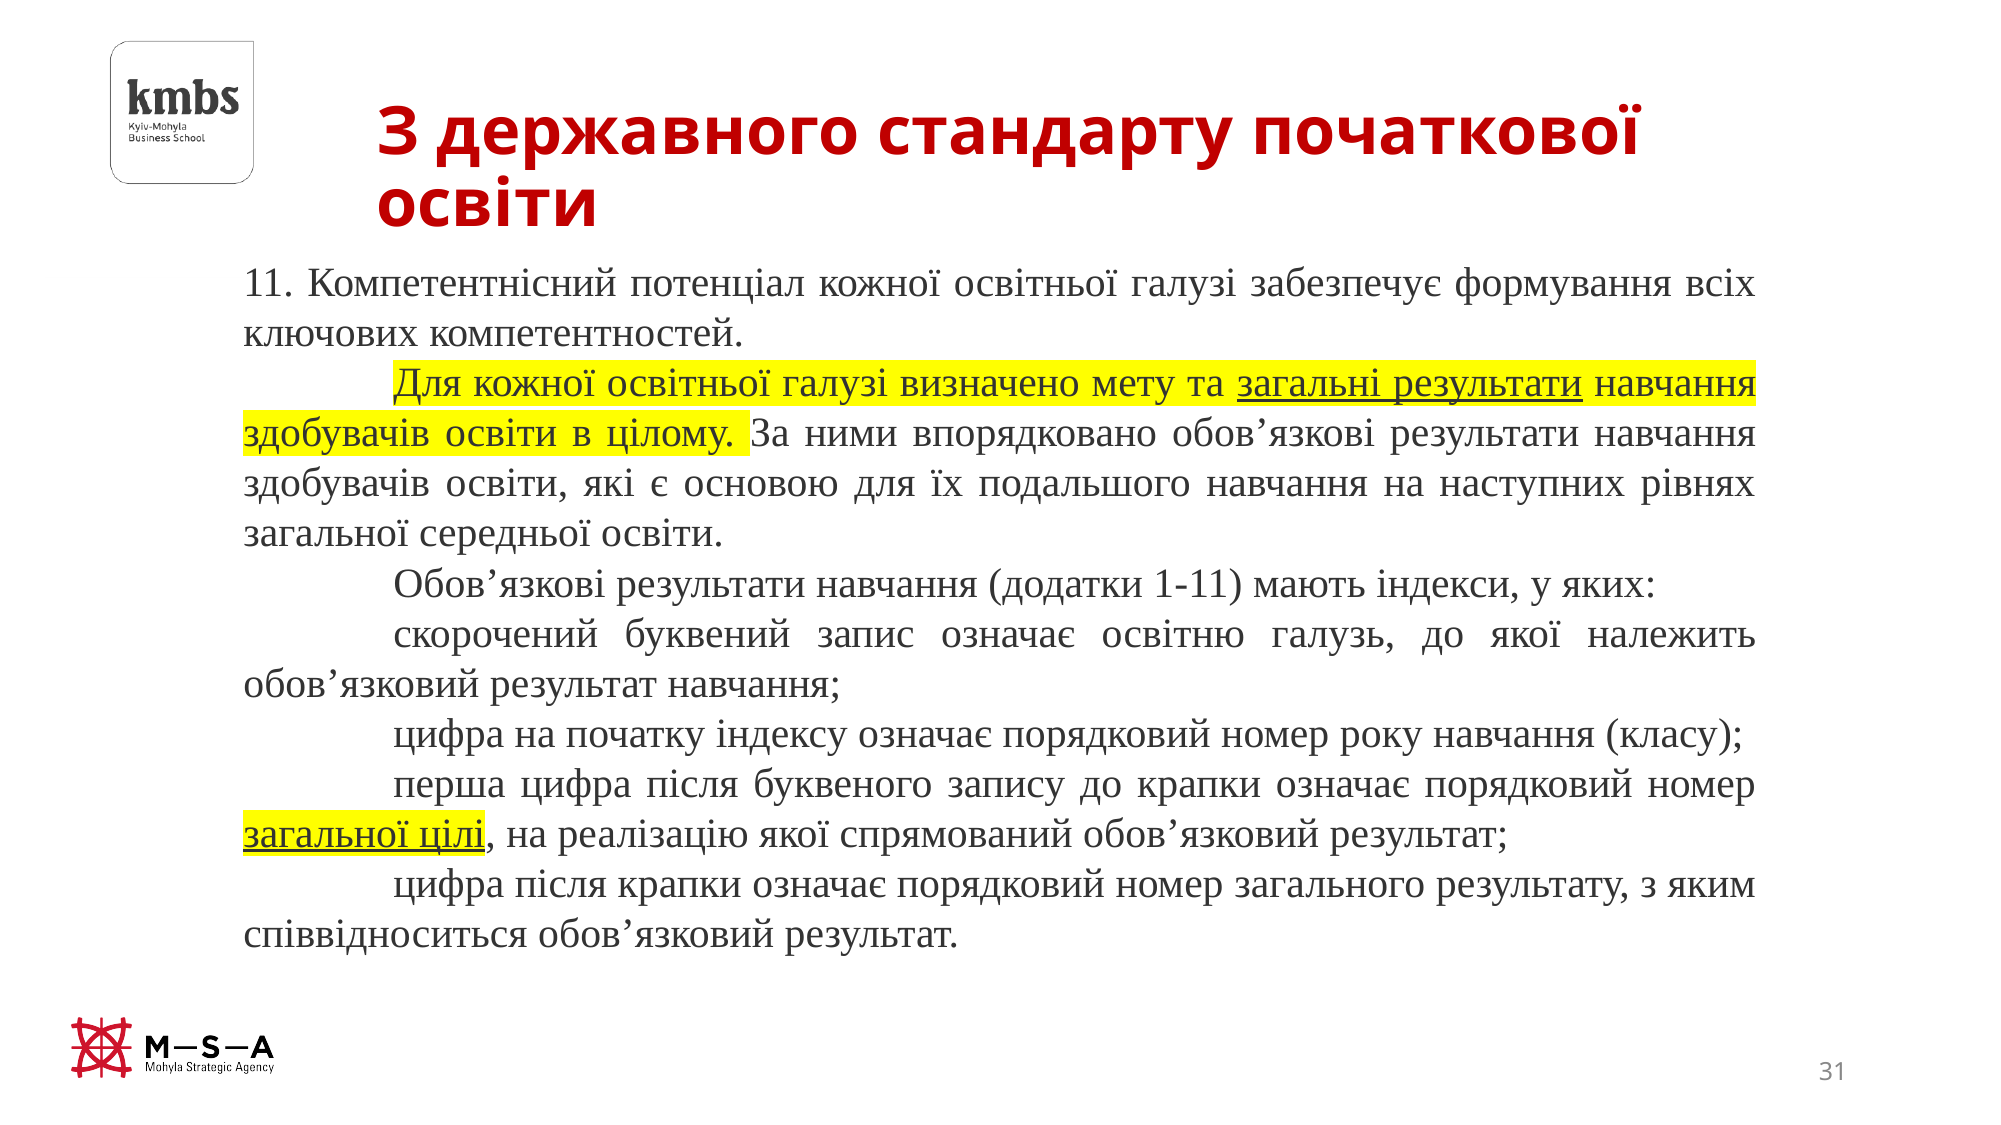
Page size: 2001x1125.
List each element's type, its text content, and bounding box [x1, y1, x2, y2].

text_box 11. Компетентнісний потенціал кожної освітньої галузі забезпечує формування всіх ключових компетентностей. Для кожної освітньої галузі визначено мету та загальні результати навчання здобувачів освіти в цілому. За ними впорядковано обов’язкові результати навчання здобувачів освіти, які є основою для їх подальшого навчання на наступних рівнях загальної середньої освіти. Обов’язкові результати навчання (додатки 1-11) мають індекси, у яких: скорочений буквений запис означає освітню галузь, до якої належить обов’язковий результат навчання; цифра на початку індексу означає порядковий номер року навчання (класу); перша цифра після буквеного запису до крапки означає порядковий номер загальної цілі, на реалізацію якої спрямований обов’язковий результат; цифра після крапки означає порядковий номер загального результату, з яким співвідноситься обов’язковий результат. [228, 247, 1772, 963]
picture [71, 1017, 274, 1079]
slide_number 31 [1412, 1042, 1863, 1103]
picture [102, 34, 261, 186]
title З державного стандарту початкової освіти​ [361, 59, 1863, 278]
